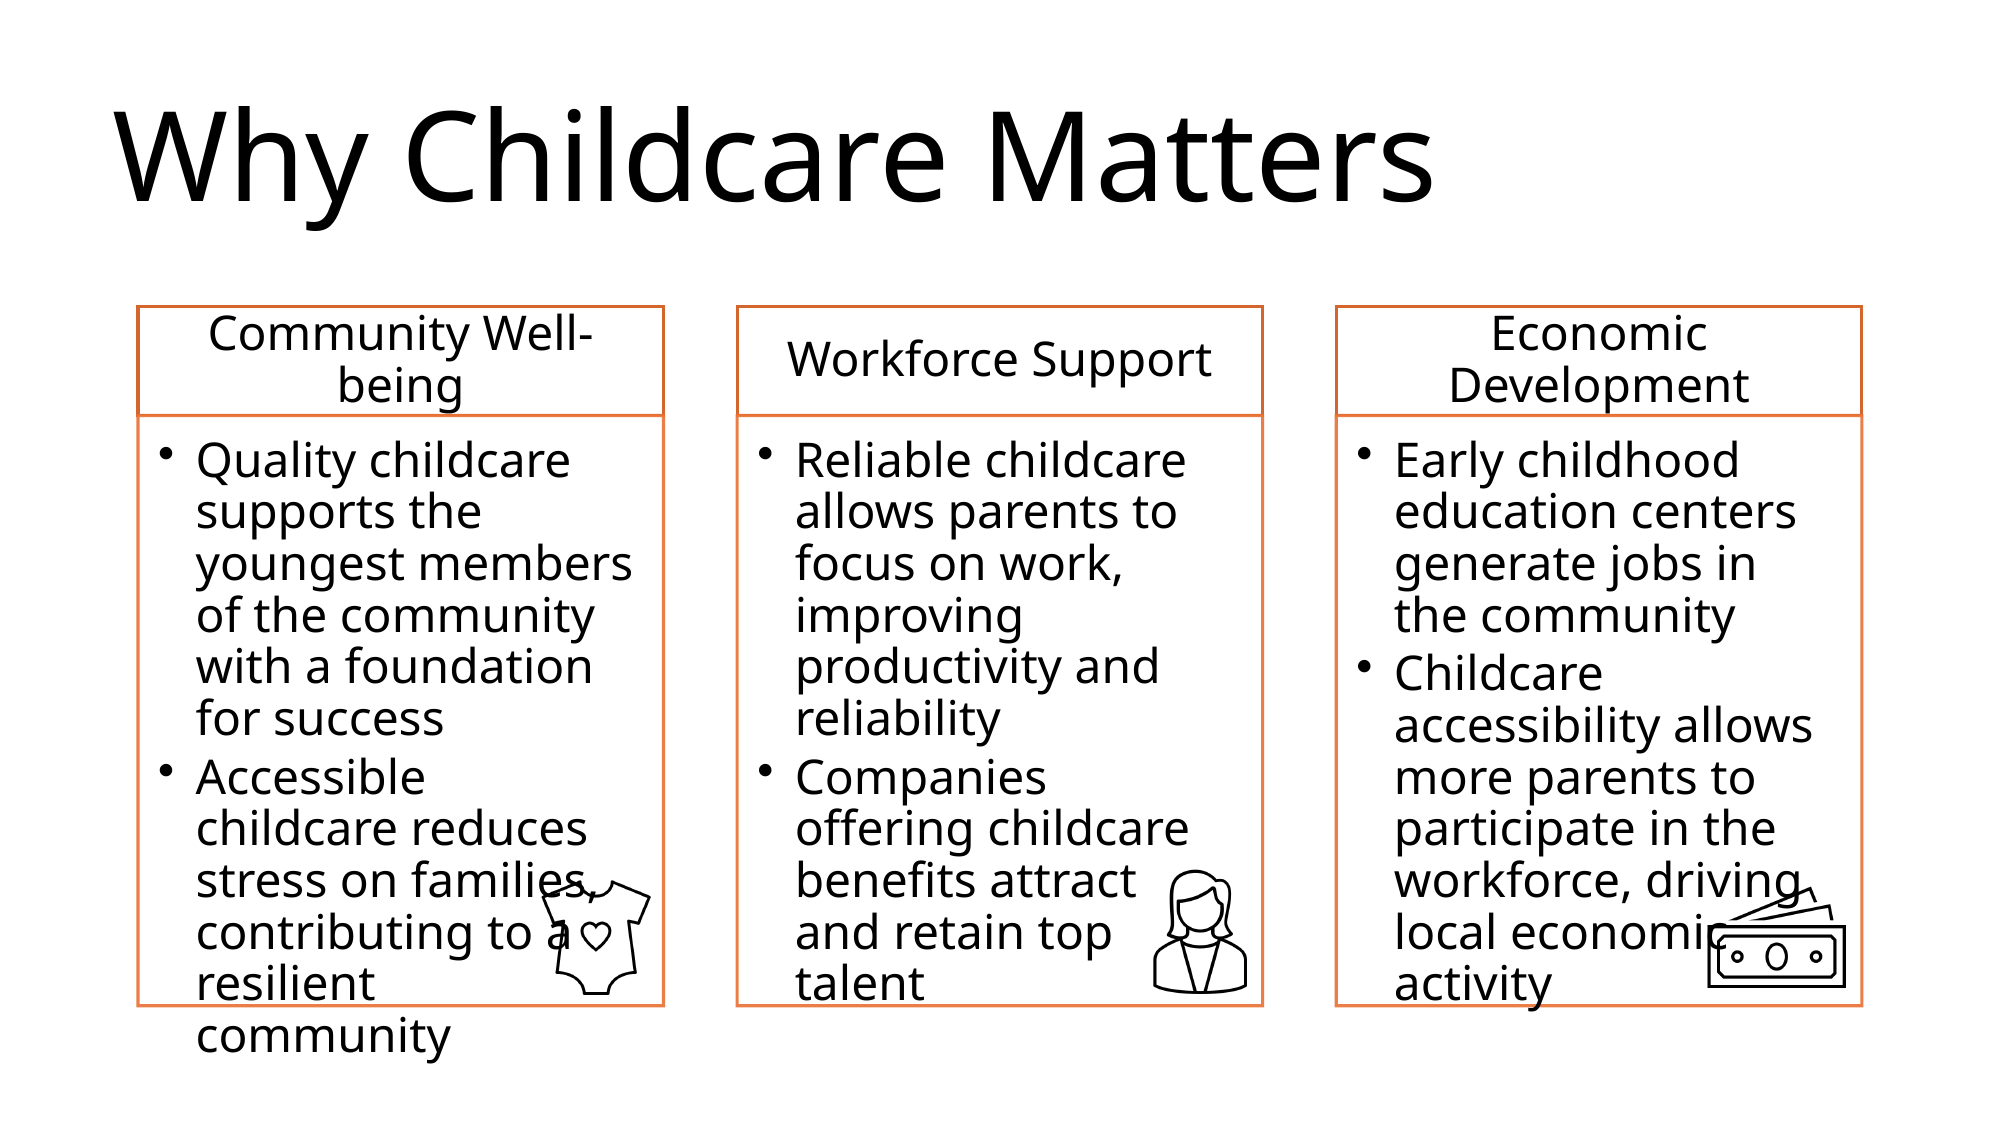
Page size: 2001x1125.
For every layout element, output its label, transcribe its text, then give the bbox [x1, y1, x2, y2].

text_box Why Childcare Matters [97, 58, 1830, 363]
picture [1124, 856, 1276, 1008]
picture [524, 867, 668, 1009]
picture [1701, 862, 1853, 1014]
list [136, 298, 1863, 1014]
